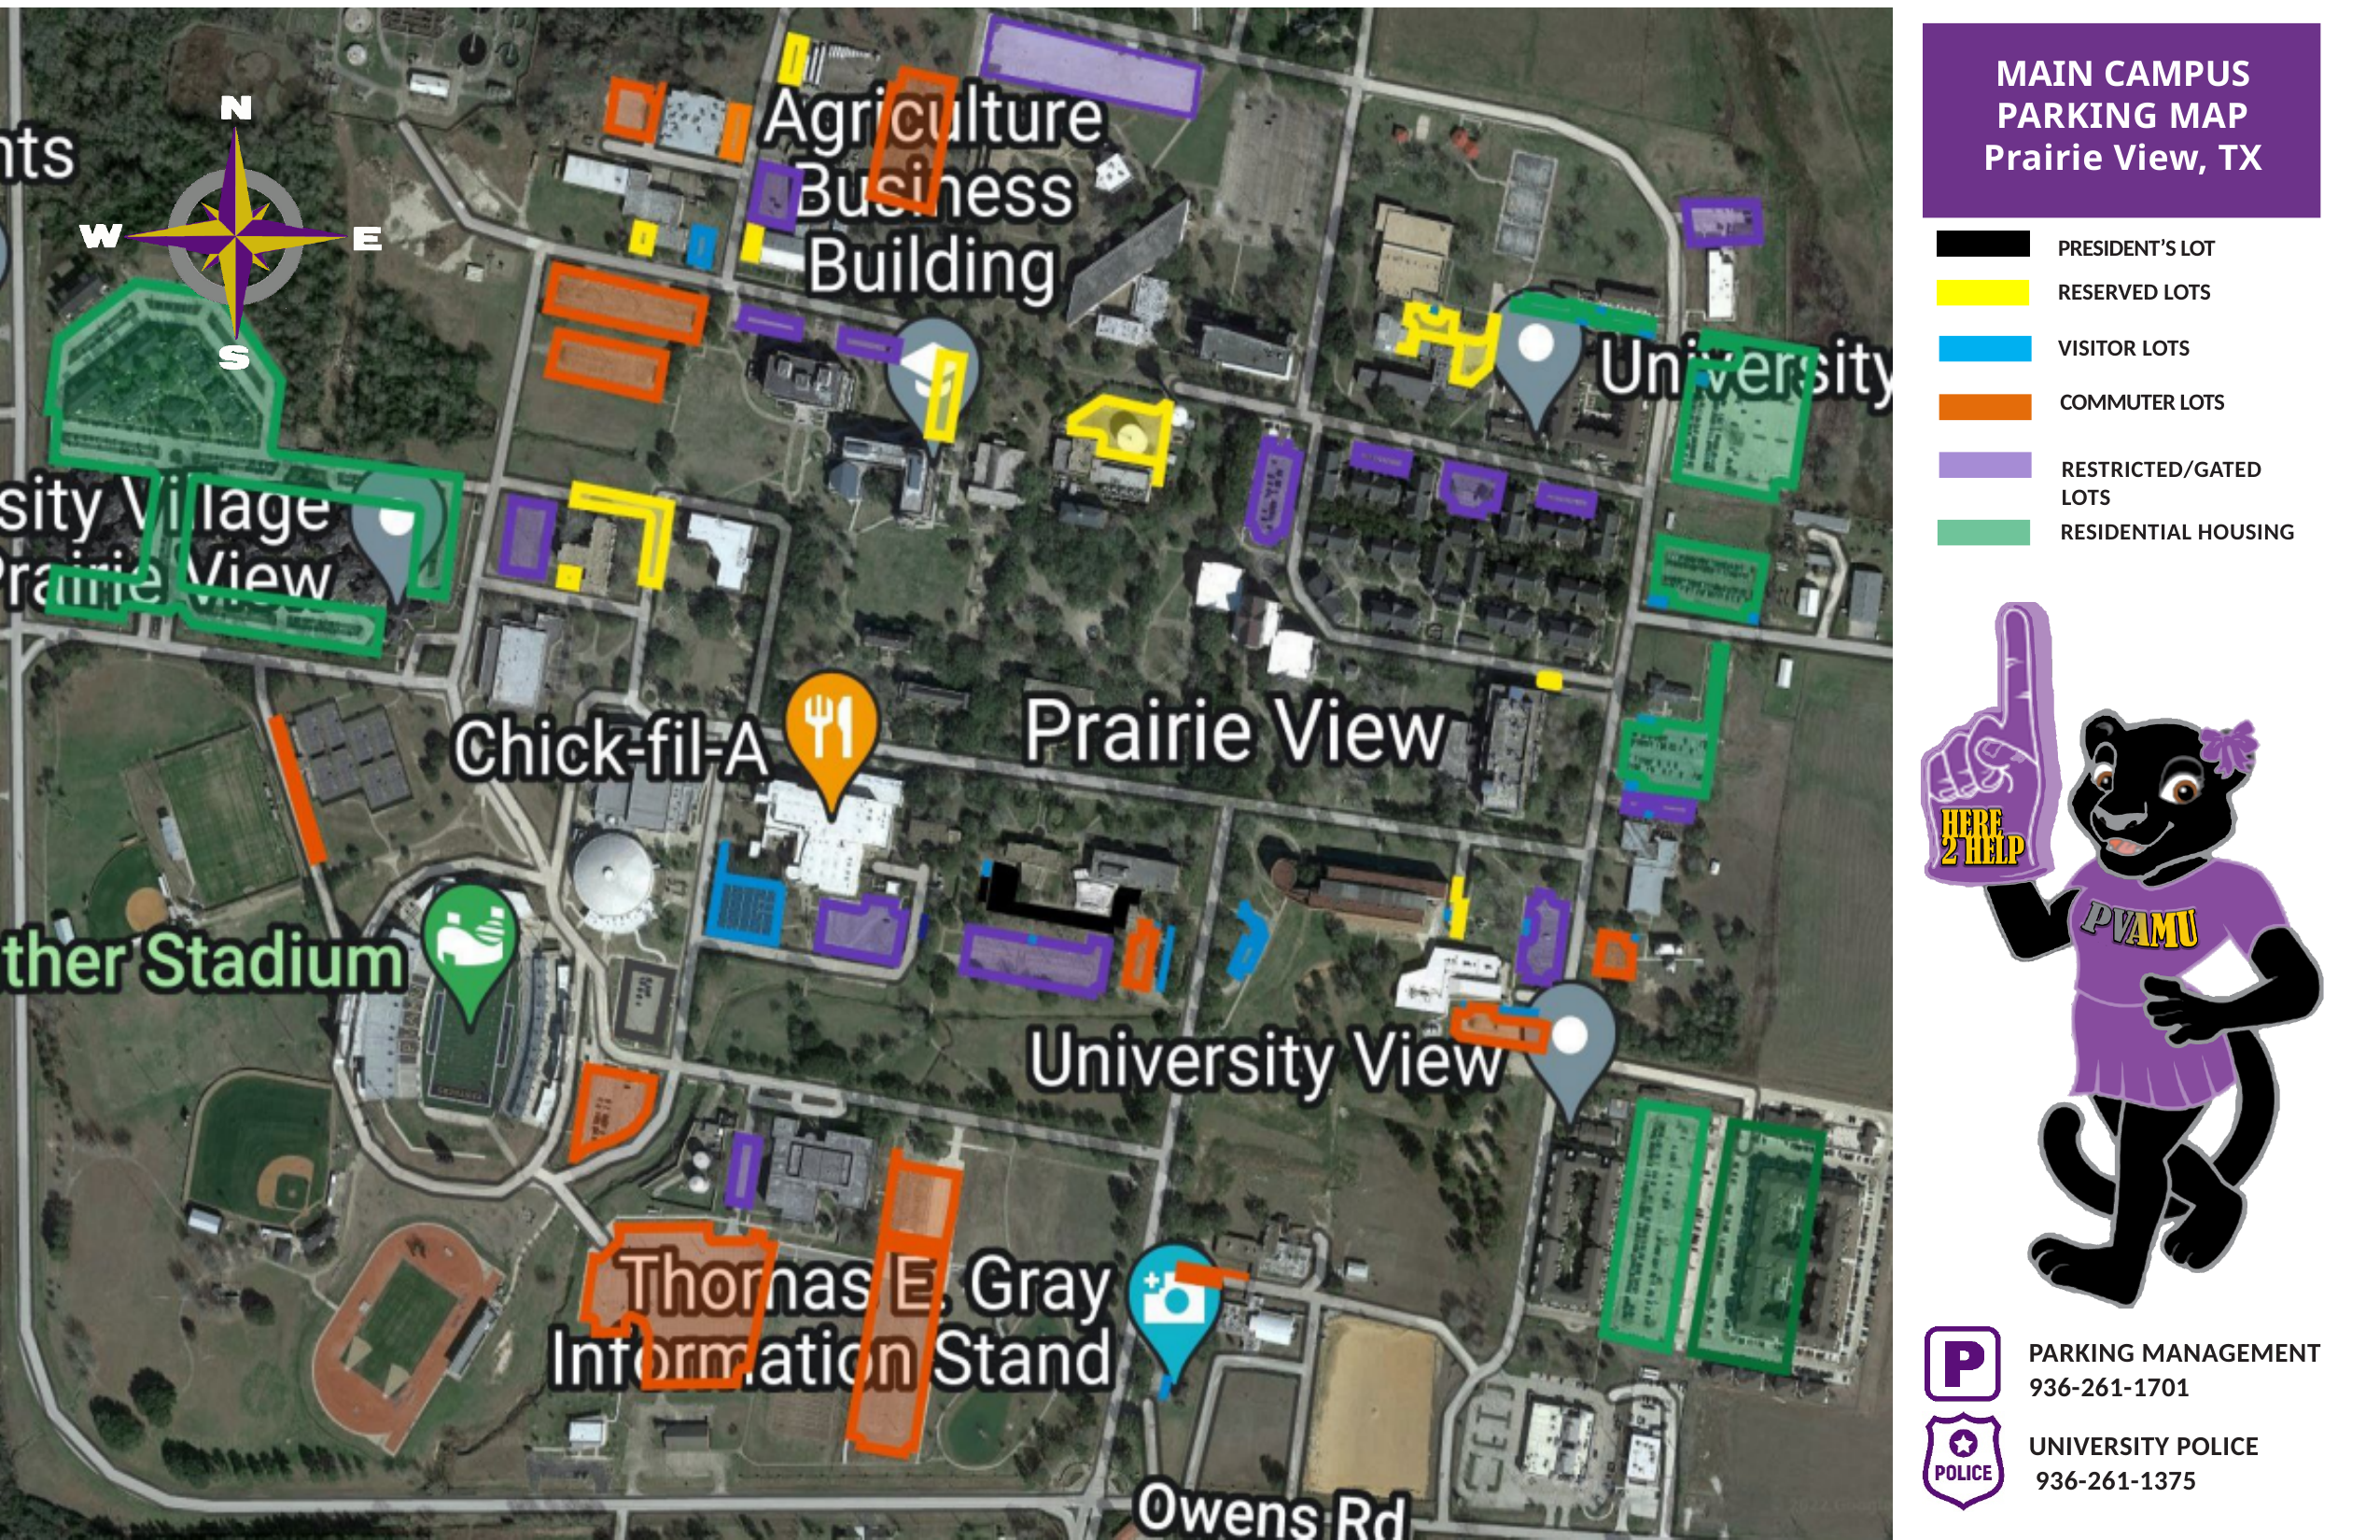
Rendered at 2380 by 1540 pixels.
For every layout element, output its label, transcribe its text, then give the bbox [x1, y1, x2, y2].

text_box RESTRICTED/GATED LOTS [2059, 452, 2276, 511]
text_box COMMUTER LOTS [2058, 385, 2287, 415]
text_box UNIVERSITY POLICE 936-261-1375 [2026, 1426, 2380, 1496]
text_box [1923, 22, 2321, 218]
text_box [1937, 279, 2030, 306]
text_box [1939, 335, 2032, 362]
text_box [1937, 519, 2031, 546]
picture [1920, 1322, 2005, 1406]
text_box [1939, 452, 2032, 478]
text_box RESIDENTIAL HOUSING [2058, 514, 2300, 545]
text_box PARKING MANAGEMENT 936-261-1701 [2026, 1333, 2380, 1403]
text_box [1937, 231, 2030, 257]
text_box RESERVED LOTS VISITOR LOTS [2056, 274, 2297, 361]
text_box PRESIDENT’S LOT [2056, 231, 2299, 261]
title MAIN CAMPUS PARKING MAP Prairie View, TX [1972, 49, 2274, 309]
text_box [1939, 394, 2032, 421]
picture [1905, 595, 2338, 1315]
picture [0, 7, 1893, 1540]
picture [1922, 1411, 2005, 1512]
